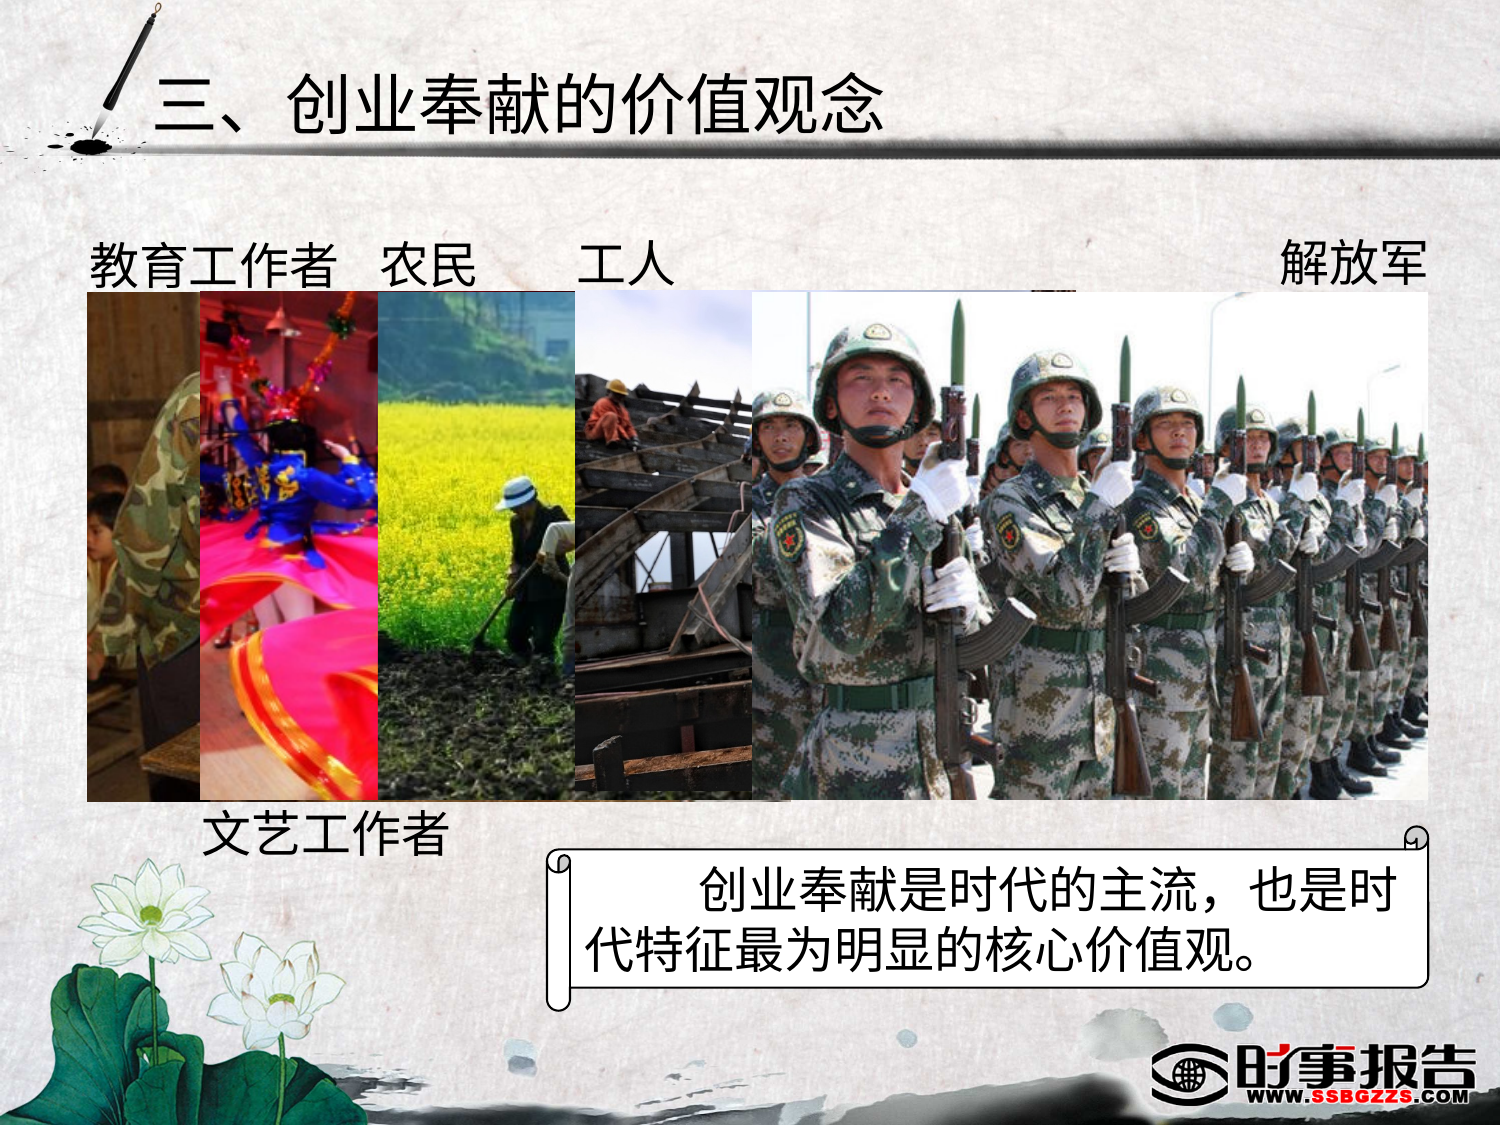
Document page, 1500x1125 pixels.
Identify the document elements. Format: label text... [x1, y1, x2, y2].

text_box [363, 225, 752, 800]
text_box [560, 225, 752, 792]
text_box 创业奉献是时代的主流，也是时代特征最为明显的核心价值观。 [545, 825, 1430, 1012]
text_box 三、创业奉献的价值观念 [137, 55, 902, 150]
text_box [752, 223, 1446, 800]
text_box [72, 227, 363, 802]
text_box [185, 291, 963, 872]
picture [0, 0, 1500, 1125]
